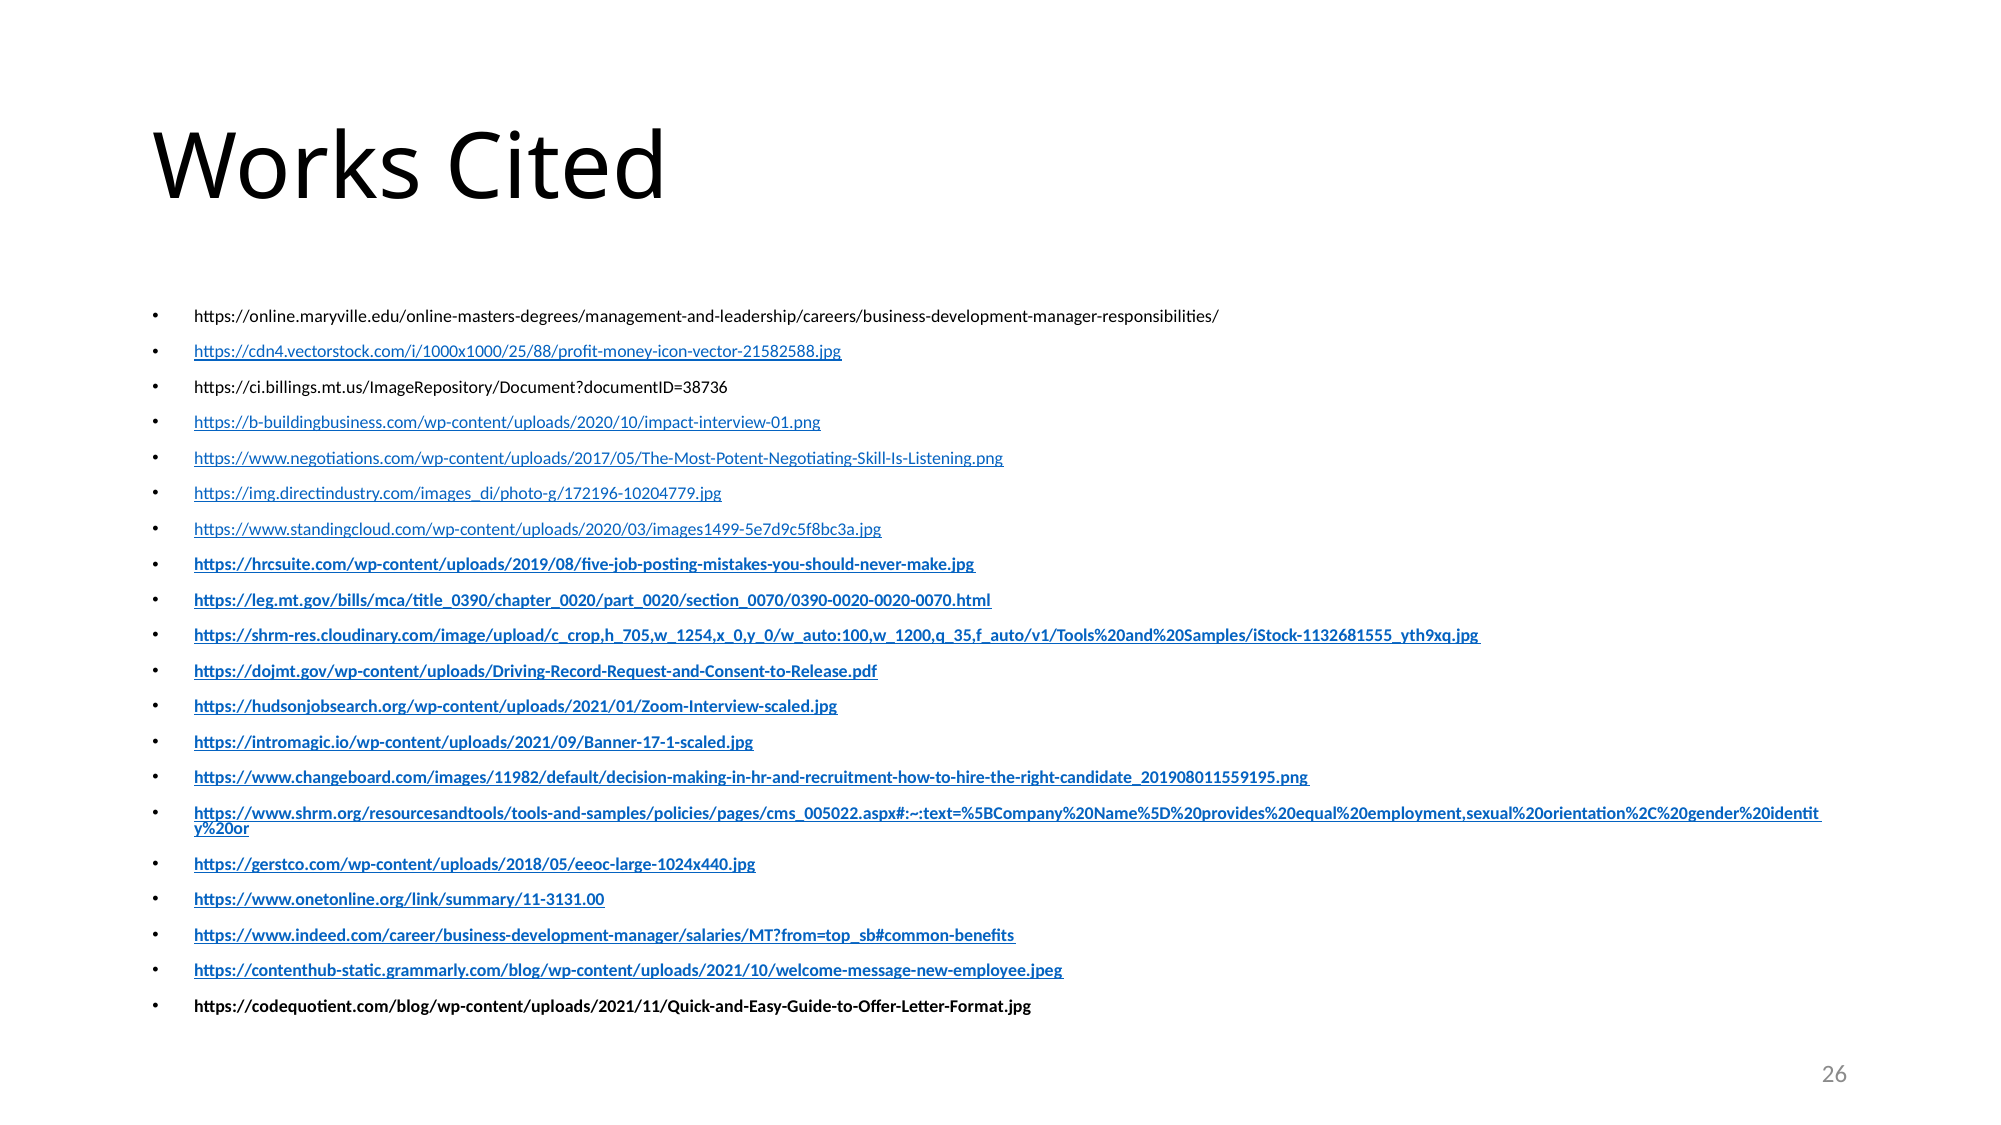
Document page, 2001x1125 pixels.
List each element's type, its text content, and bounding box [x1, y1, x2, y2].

slide_number 26 [1412, 1042, 1863, 1103]
list https://online.maryville.edu/online-masters-degrees/management-and-leadership/careers/business-development-manager-responsibilities/ https://cdn4.vectorstock.com/i/1000x1000/25/88/profit-money-icon-vector-21582588.jpg https://ci.billings.mt.us/ImageRepository/Document?documentID=38736 https://b-buildingbusiness.com/wp-content/uploads/2020/10/impact-interview-01.png https://www.negotiations.com/wp-content/uploads/2017/05/The-Most-Potent-Negotiating-Skill-Is-Listening.png https://img.directindustry.com/images_di/photo-g/172196-10204779.jpg https://www.standingcloud.com/wp-content/uploads/2020/03/images1499-5e7d9c5f8bc3a.jpg https://hrcsuite.com/wp-content/uploads/2019/08/five-job-posting-mistakes-you-should-never-make.jpg https://leg.mt.gov/bills/mca/title_0390/chapter_0020/part_0020/section_0070/0390-0020-0020-0070.html https://shrm-res.cloudinary.com/image/upload/c_crop,h_705,w_1254,x_0,y_0/w_auto:100,w_1200,q_35,f_auto/v1/Tools%20and%20Samples/iStock-1132681555_yth9xq.jpg https://dojmt.gov/wp-content/uploads/Driving-Record-Request-and-Consent-to-Release.pdf https://hudsonjobsearch.org/wp-content/uploads/2021/01/Zoom-Interview-scaled.jpg https://intromagic.io/wp-content/uploads/2021/09/Banner-17-1-scaled.jpg https://www.changeboard.com/images/11982/default/decision-making-in-hr-and-recruitment-how-to-hire-the-right-candidate_201908011559195.png https://www.shrm.org/resourcesandtools/tools-and-samples/policies/pages/cms_005022.aspx#:~:text=%5BCompany%20Name%5D%20provides%20equal%20employment,sexual%20orientation%2C%20gender%20identity%20or https://gerstco.com/wp-content/uploads/2018/05/eeoc-large-1024x440.jpg https://www.onetonline.org/link/summary/11-3131.00 https://www.indeed.com/career/business-development-manager/salaries/MT?from=top_sb#common-benefits https://contenthub-static.grammarly.com/blog/wp-content/uploads/2021/10/welcome-message-new-employee.jpeg https://codequotient.com/blog/wp-content/uploads/2021/11/Quick-and-Easy-Guide-to-Offer-Letter-Format.jpg [137, 299, 1863, 1014]
title Works Cited [137, 59, 1863, 278]
